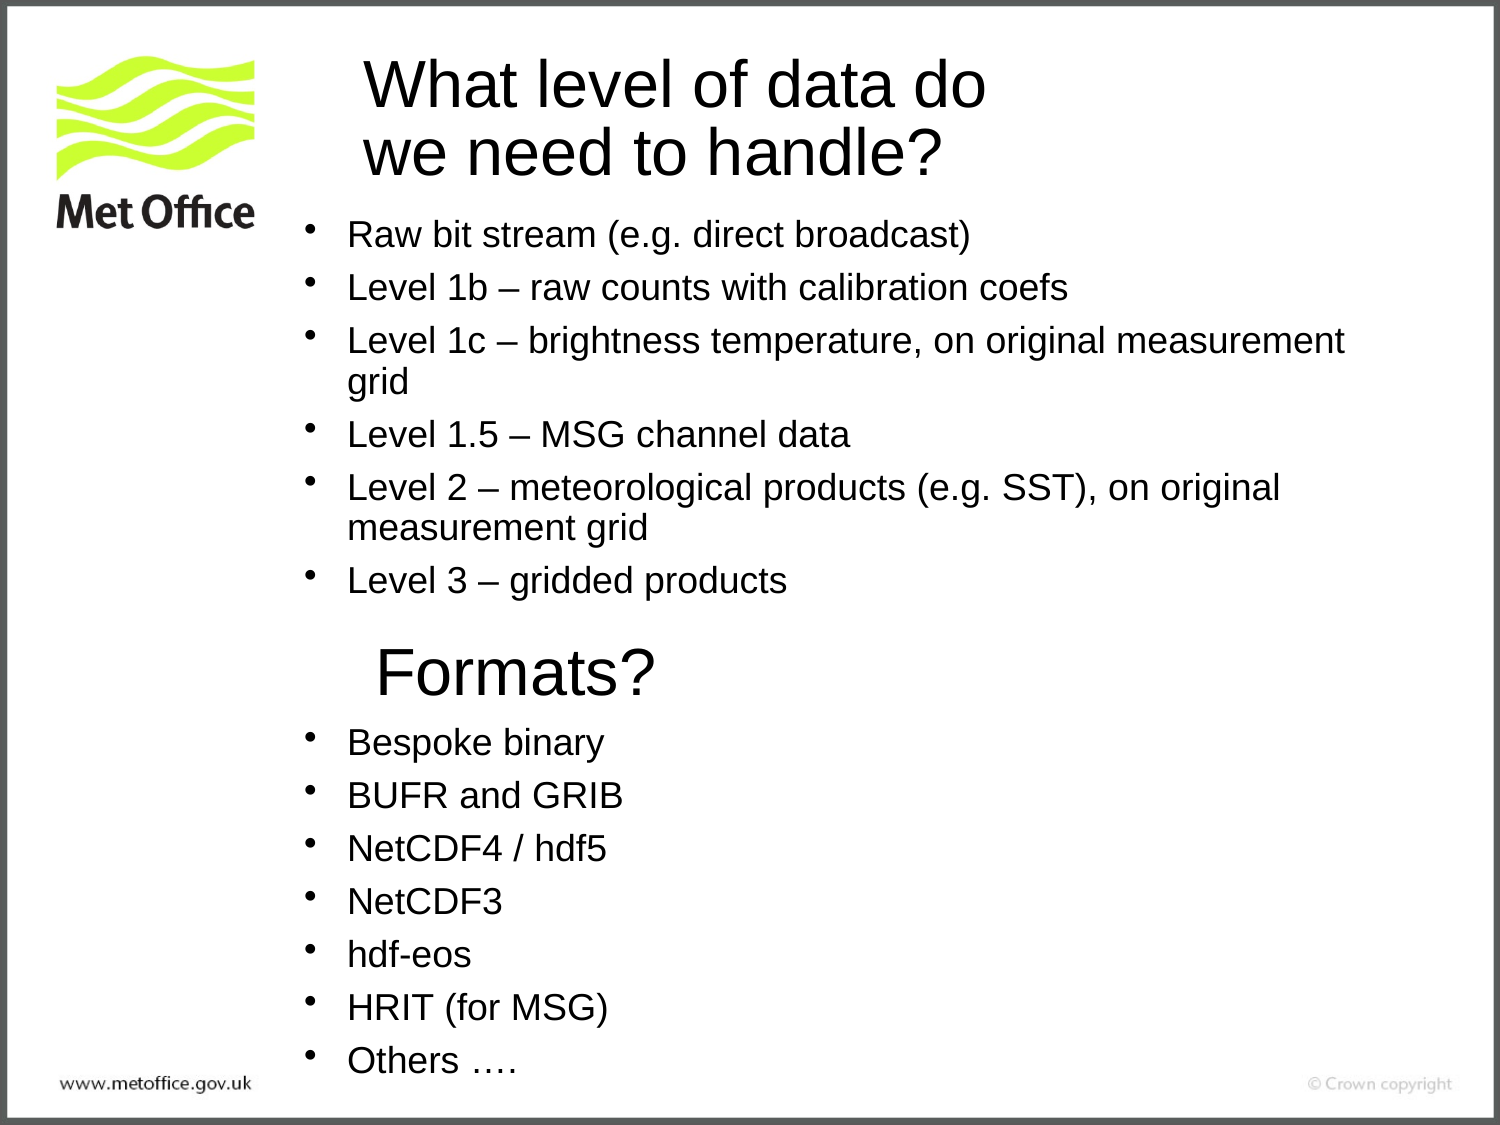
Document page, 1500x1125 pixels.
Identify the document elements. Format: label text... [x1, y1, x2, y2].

text_box Bespoke binary BUFR and GRIB NetCDF4 / hdf5 NetCDF3 hdf-eos HRIT (for MSG) Others …. [289, 716, 1412, 1083]
text_box Formats? [360, 614, 1069, 716]
title What level of data do we need to handle? [348, 94, 1058, 197]
list Raw bit stream (e.g. direct broadcast) Level 1b – raw counts with calibration coefs Level 1c – brightness temperature, on original measurement grid Level 1.5 – MSG channel data Level 2 – meteorological products (e.g. SST), on original measurement grid Level 3 – gridded products [289, 208, 1412, 657]
picture [2, 2, 1498, 1123]
